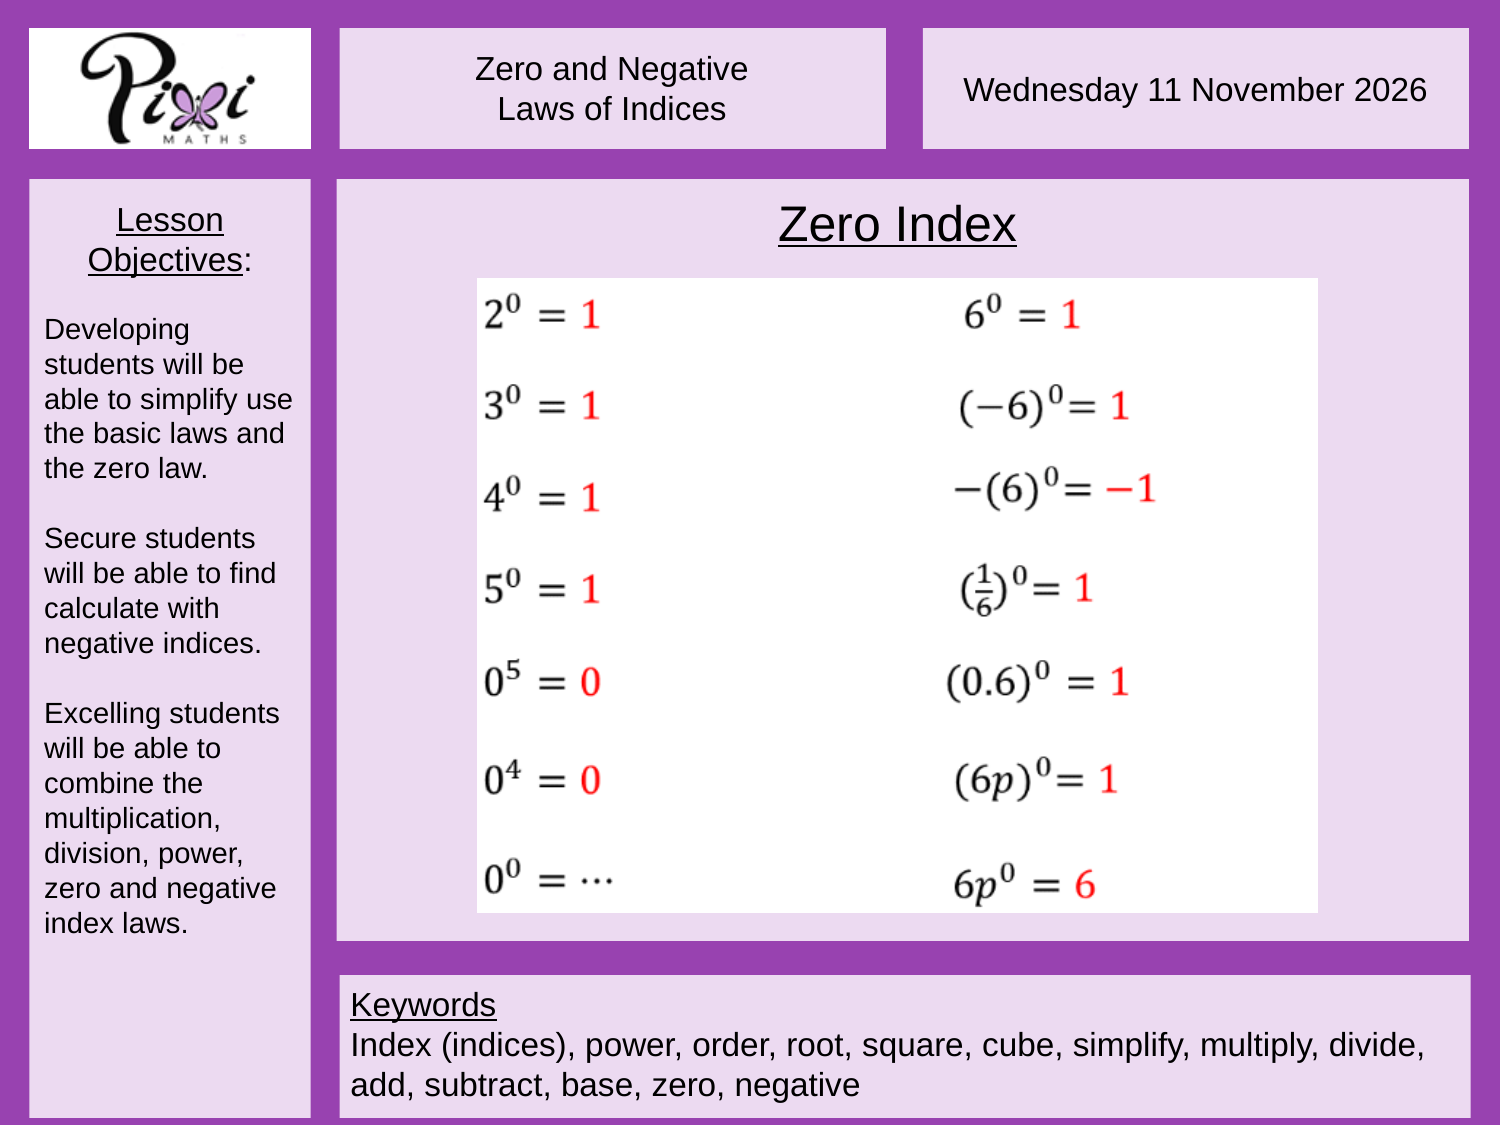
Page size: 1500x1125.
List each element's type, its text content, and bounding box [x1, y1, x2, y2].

picture [0, 0, 1500, 1125]
text_box Zero Index [348, 184, 1447, 260]
